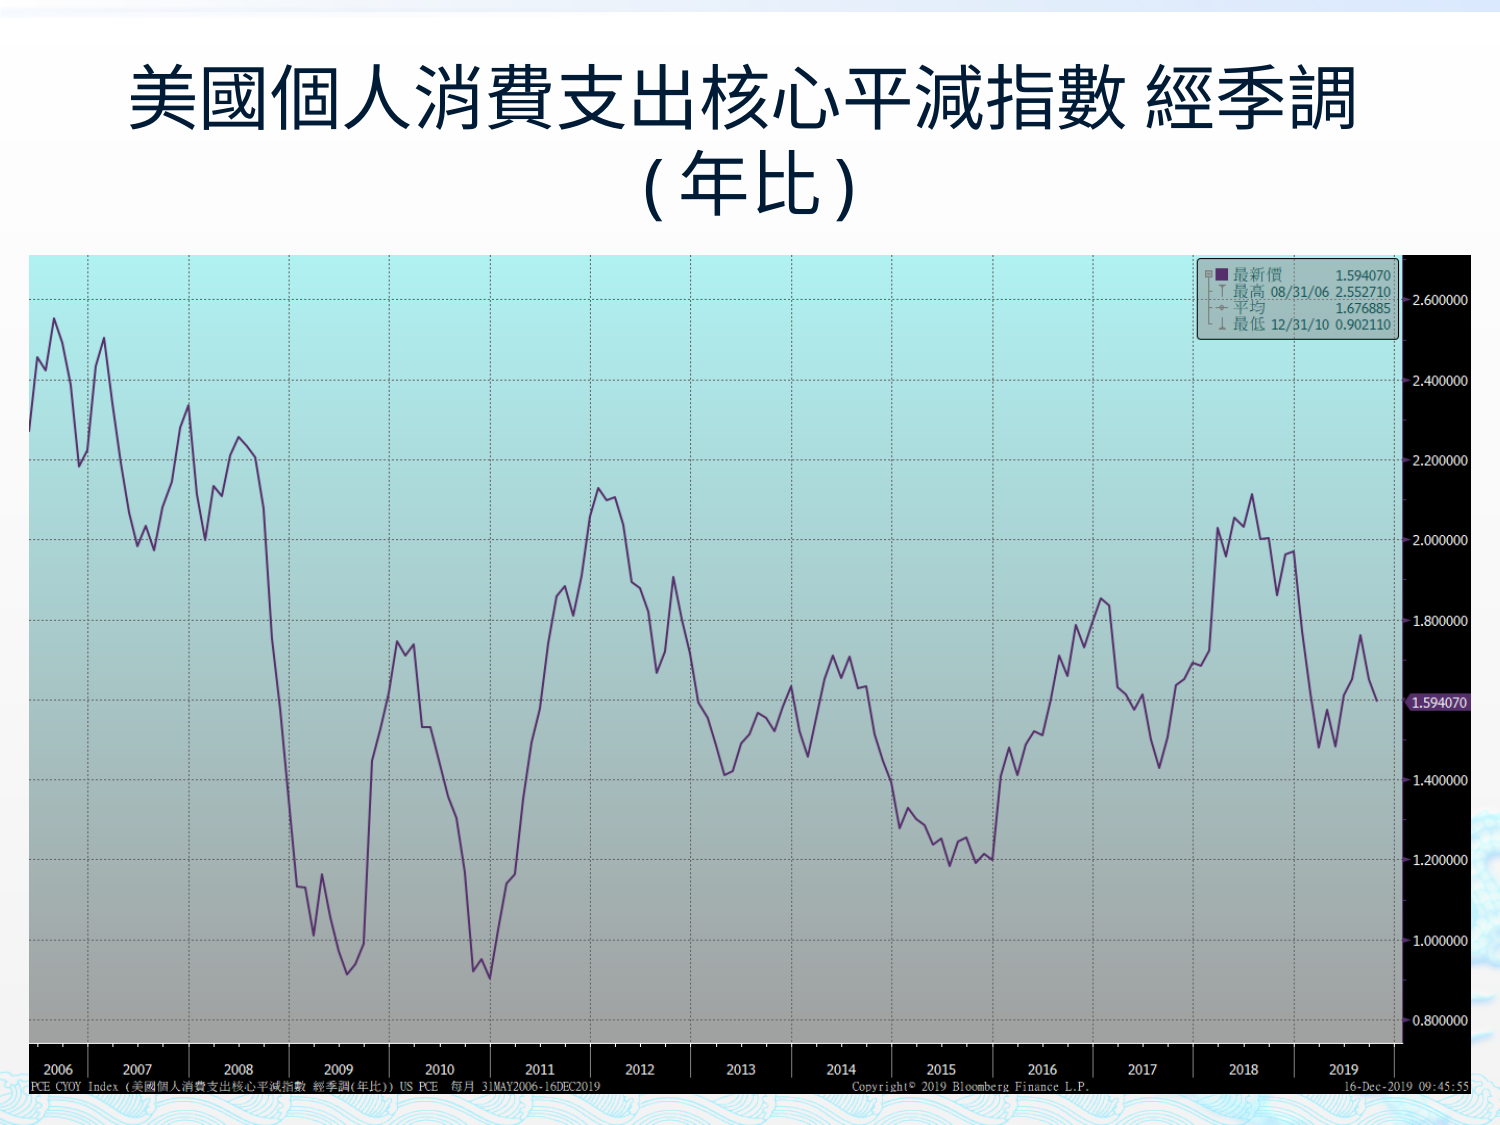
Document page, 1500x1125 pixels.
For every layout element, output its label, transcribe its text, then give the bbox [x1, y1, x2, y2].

picture [28, 254, 1472, 1095]
title 美國個人消費支出核心平減指數 經季調(年比) [75, 45, 1425, 233]
